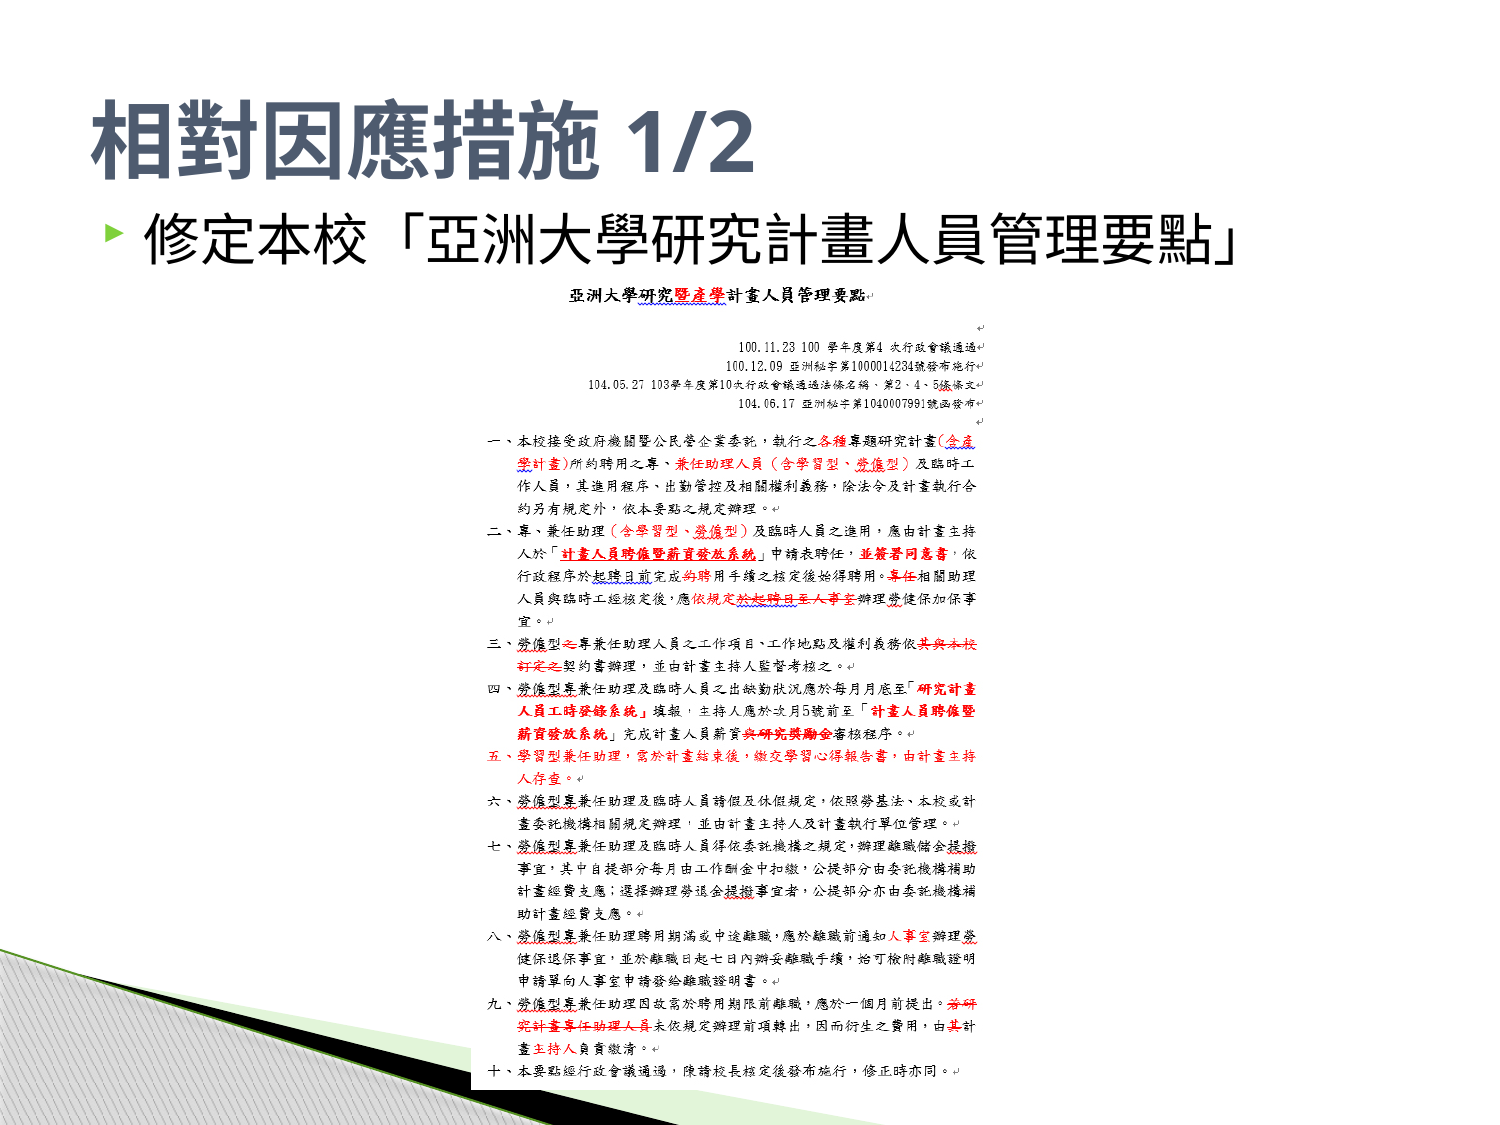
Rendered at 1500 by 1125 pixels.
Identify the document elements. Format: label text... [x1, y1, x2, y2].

picture [471, 281, 1017, 1091]
title 相對因應措施1/2 [75, 45, 1425, 233]
list 修定本校「亞洲大學研究計畫人員管理要點」 [69, 196, 1420, 939]
